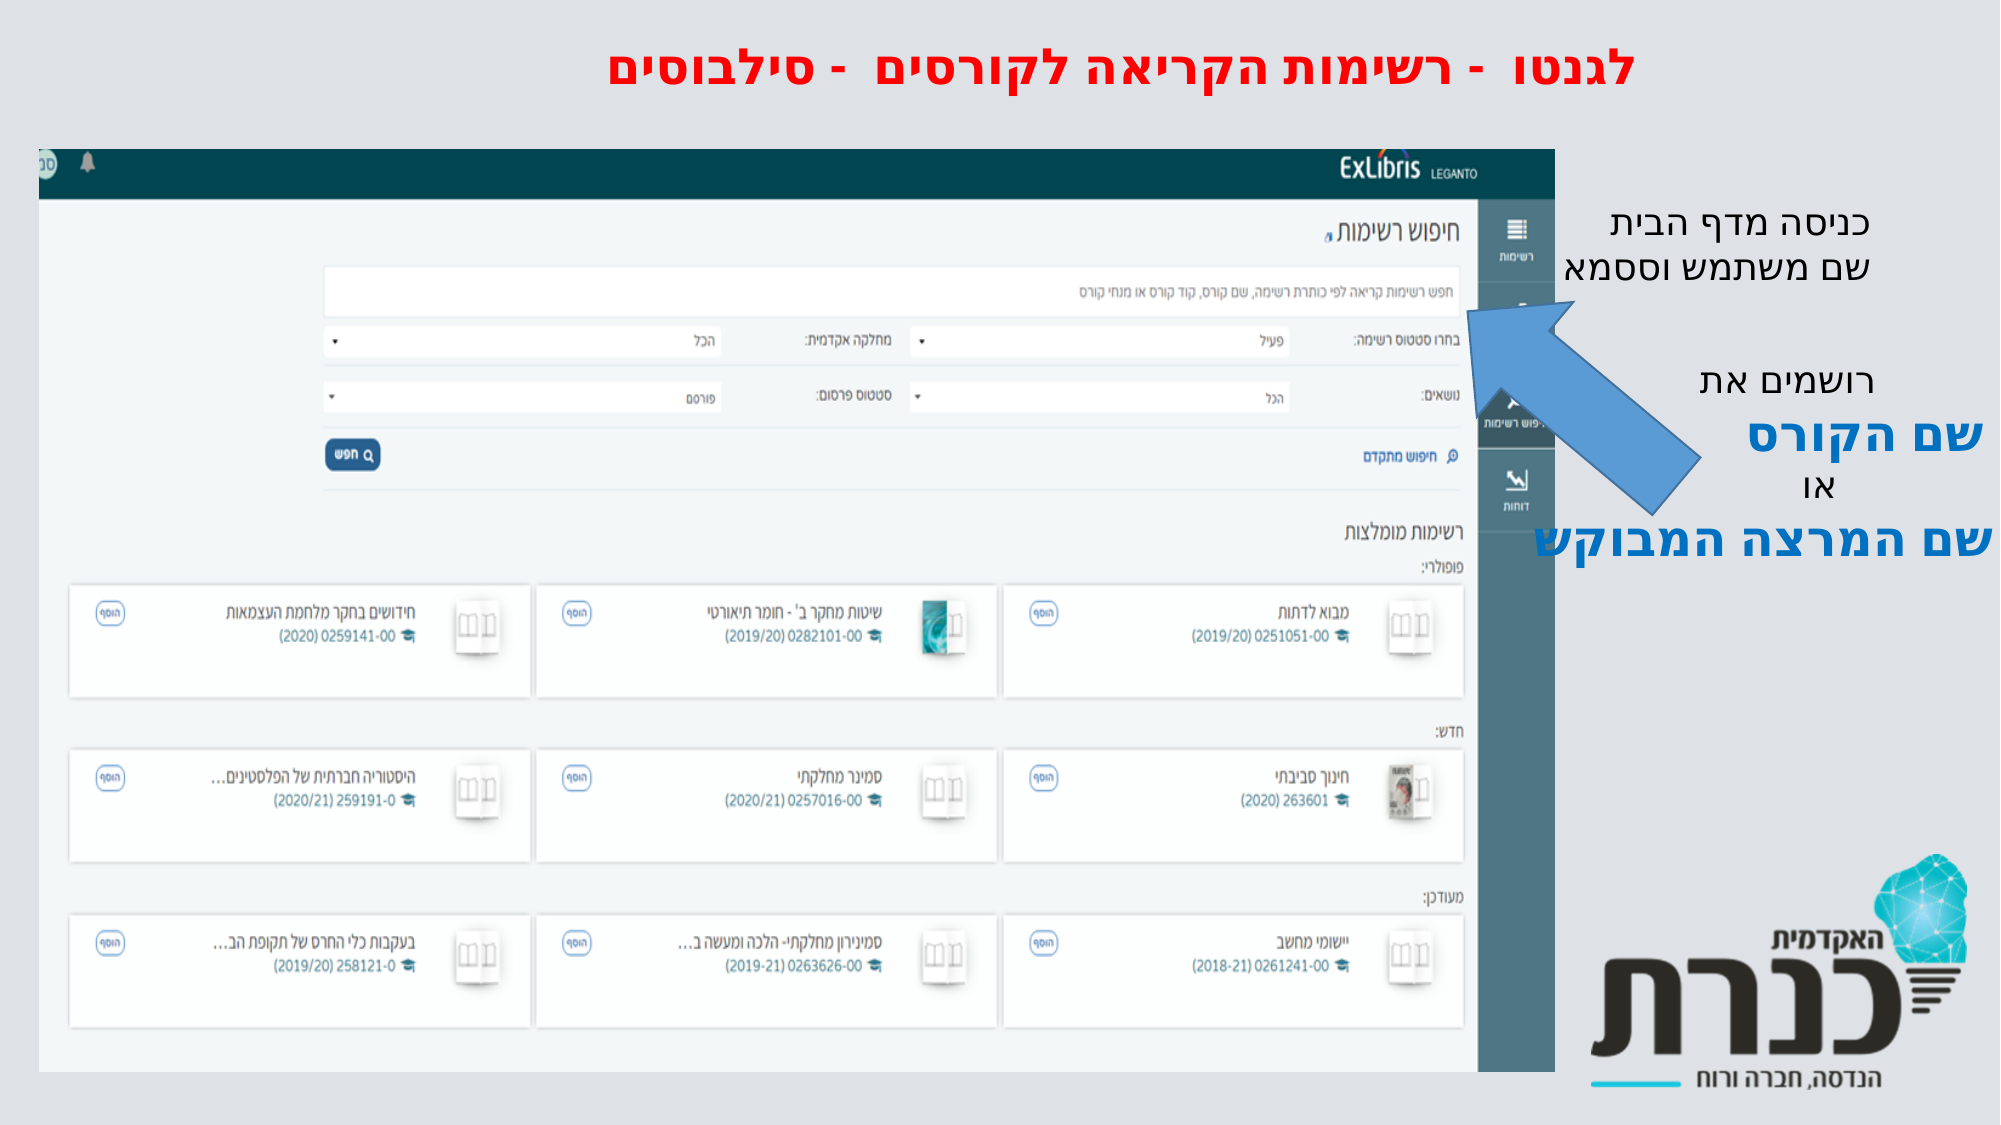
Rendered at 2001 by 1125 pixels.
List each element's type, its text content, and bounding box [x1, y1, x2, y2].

text_box לגנטו - רשימות הקריאה לקורסים - סילבוסים [485, 27, 1653, 102]
text_box [1555, 300, 1576, 326]
text_box רושמים את שם הקורס או שם המרצה המבוקש [1555, 348, 2000, 574]
text_box [1555, 334, 1702, 517]
text_box כניסה מדף הבית שם משתמש וססמא [1555, 190, 1886, 296]
picture [39, 149, 1555, 1072]
picture [1591, 854, 1967, 1090]
